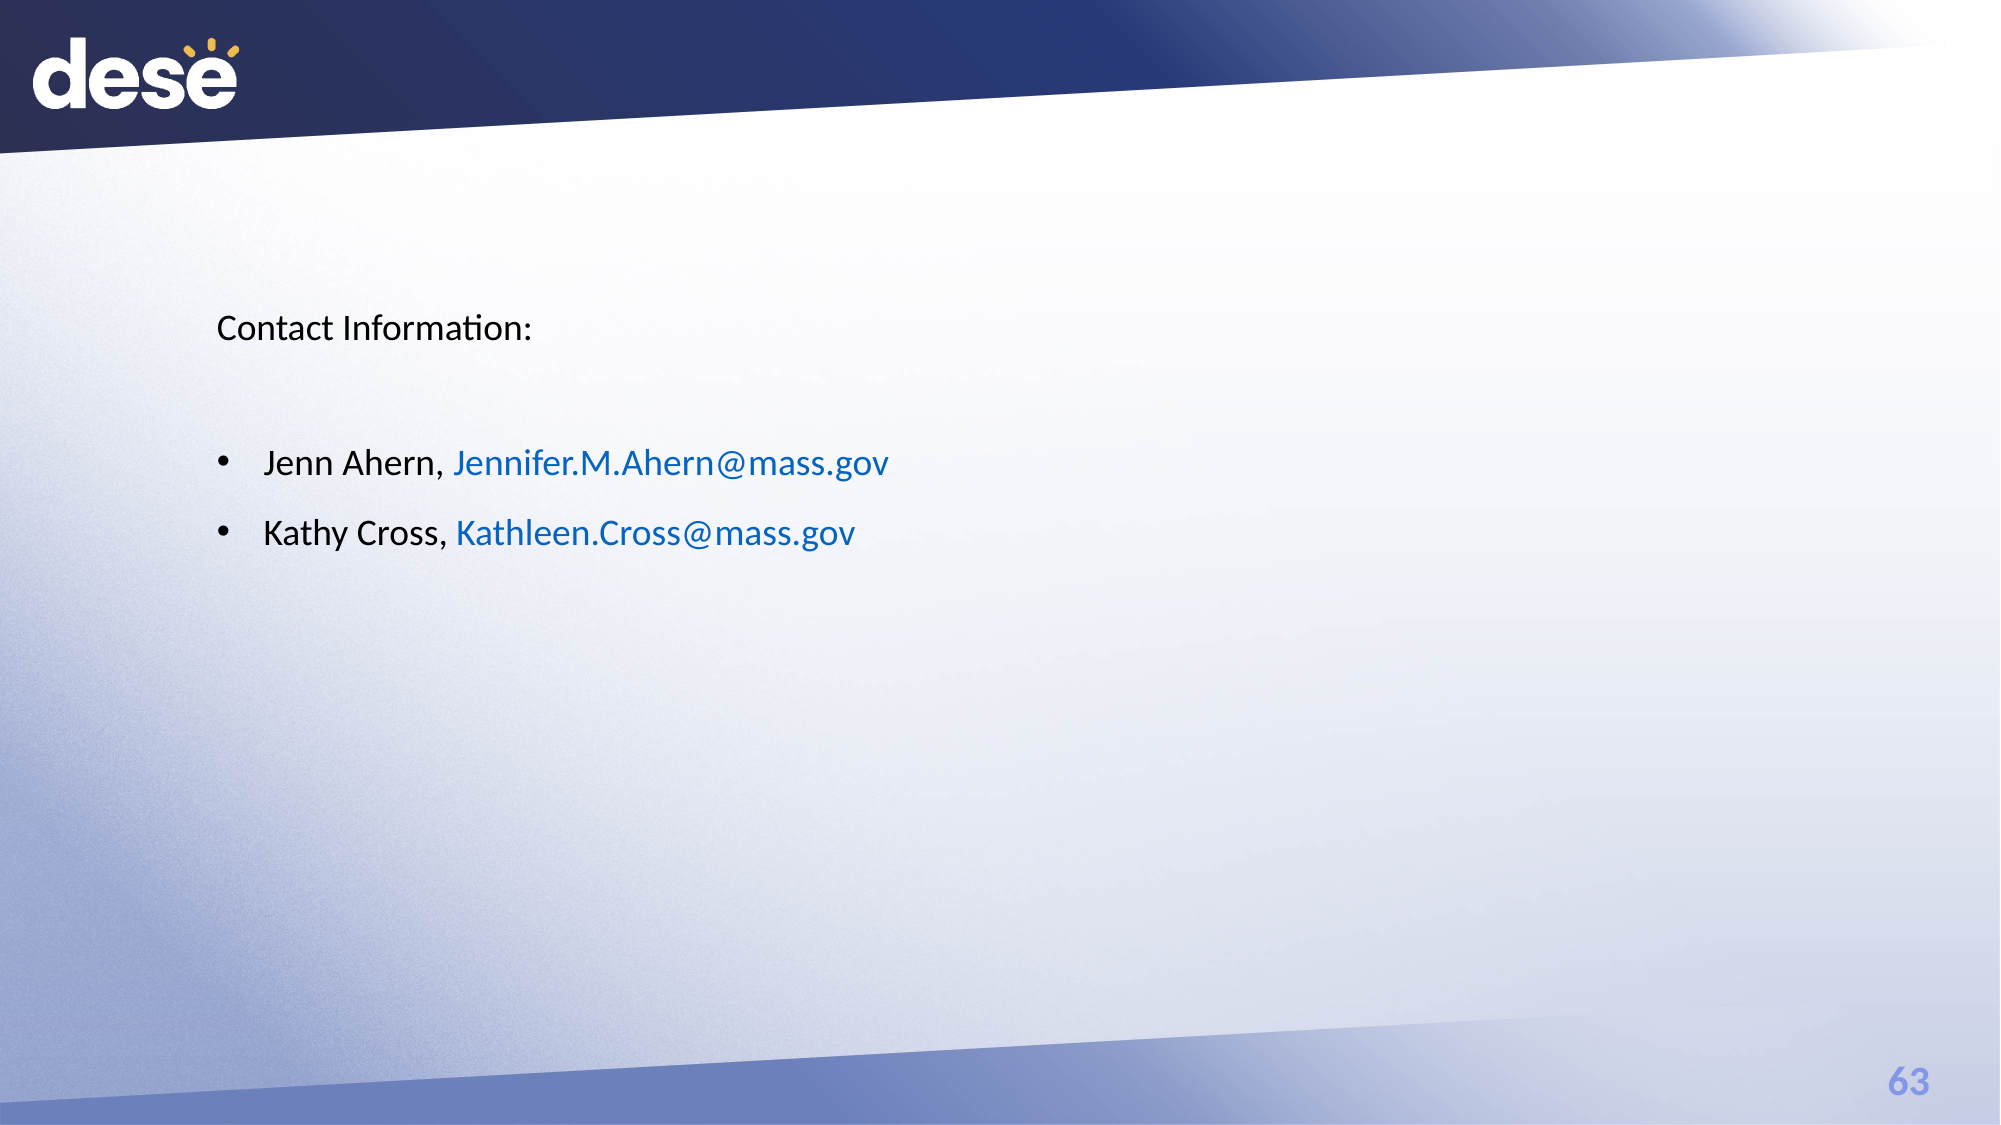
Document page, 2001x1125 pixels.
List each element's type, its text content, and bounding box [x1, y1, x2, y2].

picture [0, 0, 2000, 1125]
title Contact Information: Jenn Ahern, Jennifer.M.Ahern@mass.gov Kathy Cross, Kathleen.Cross@mass.gov [201, 295, 1703, 631]
